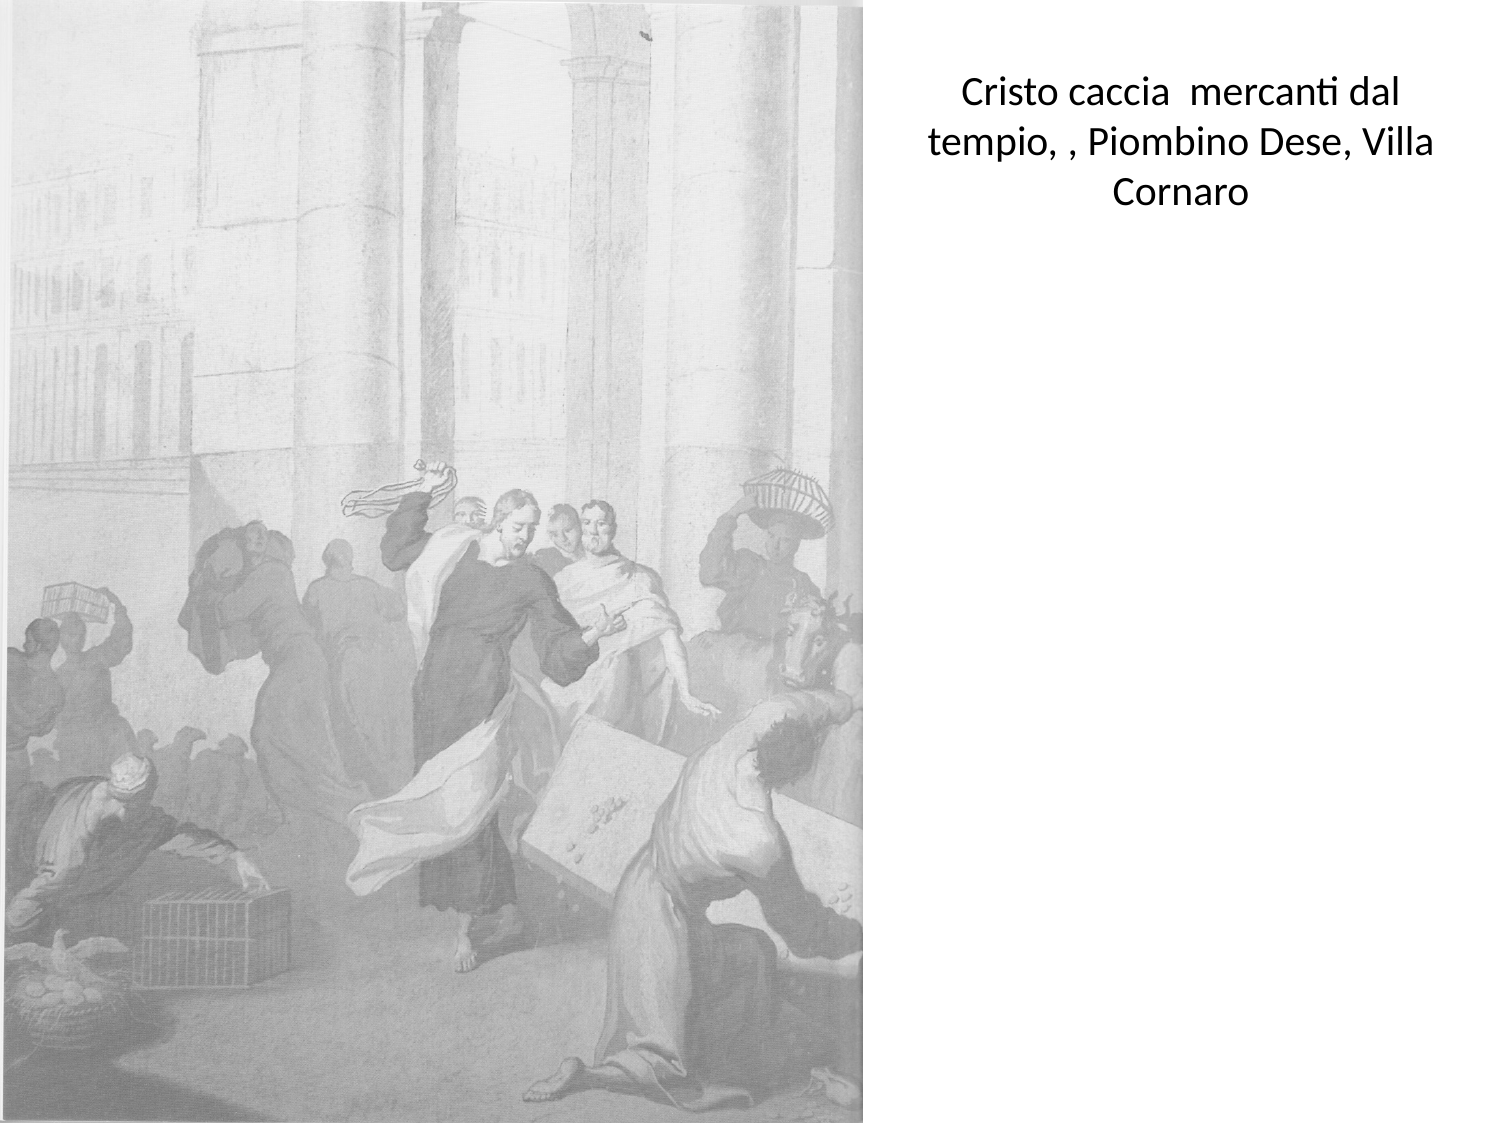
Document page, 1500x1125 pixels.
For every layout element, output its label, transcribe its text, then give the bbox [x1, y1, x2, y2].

title Cristo caccia mercanti dal tempio, , Piombino Dese, Villa Cornaro [891, 45, 1471, 233]
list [0, 0, 863, 1124]
